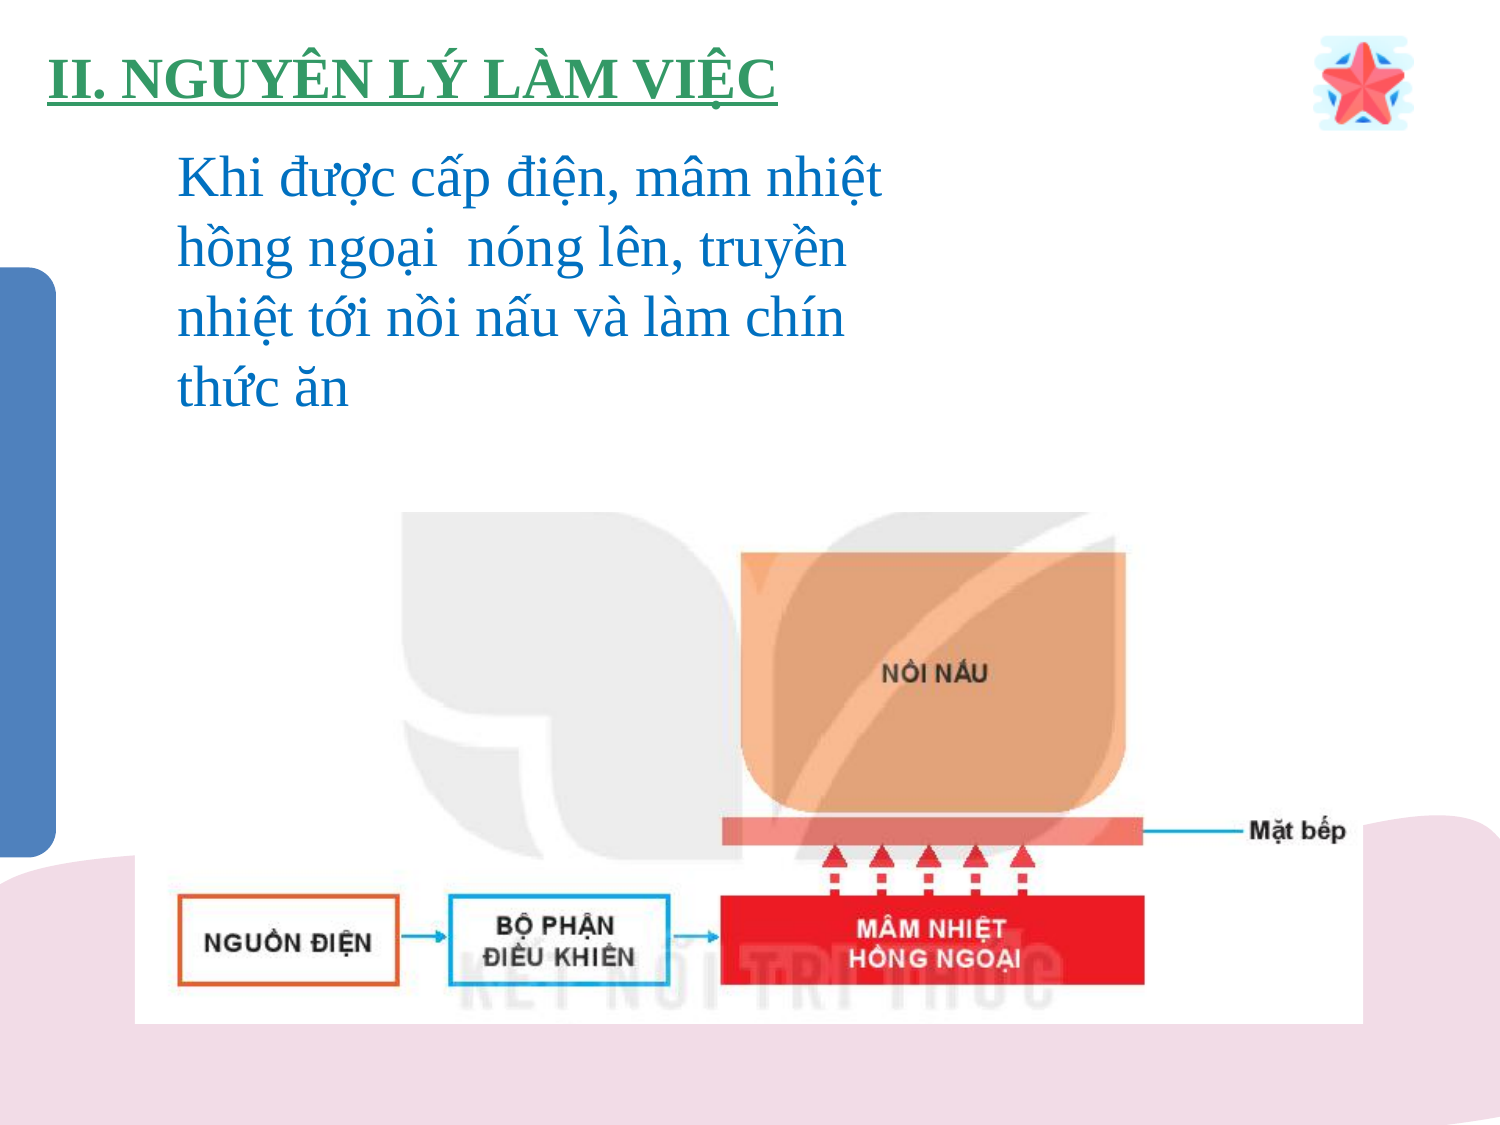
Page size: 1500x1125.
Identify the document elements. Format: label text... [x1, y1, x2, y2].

text_box Khi được cấp điện, mâm nhiệt hồng ngoại nóng lên, truyền nhiệt tới nồi nấu và làm chín thức ăn [162, 131, 913, 426]
picture [1312, 33, 1414, 134]
text_box [0, 265, 59, 860]
text_box II. NGUYÊN LÝ LÀM VIỆC [32, 33, 794, 118]
text_box [0, 813, 1500, 1125]
picture [134, 512, 1364, 1024]
